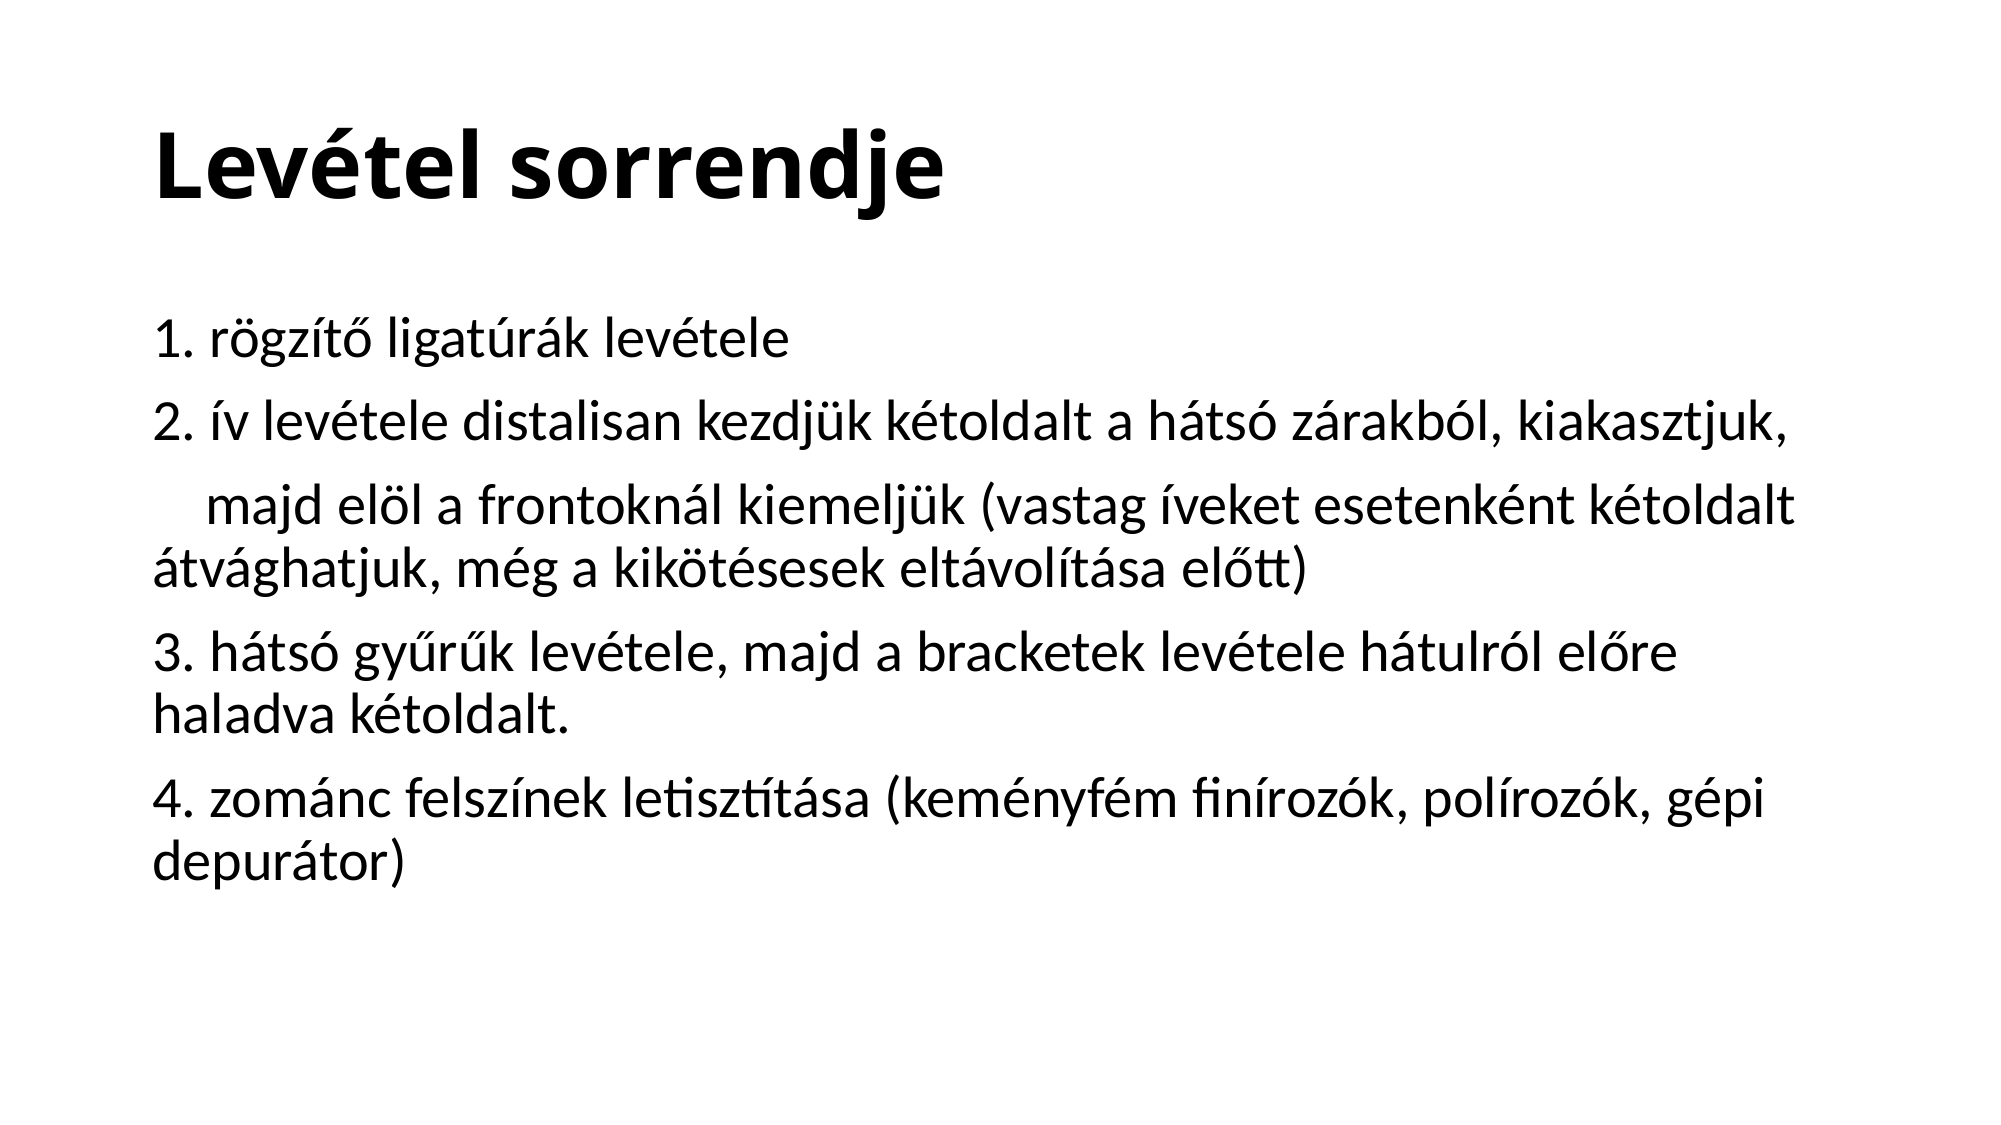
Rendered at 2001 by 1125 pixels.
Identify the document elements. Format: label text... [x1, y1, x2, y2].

title Levétel sorrendje [137, 59, 1863, 278]
list 1. rögzítő ligatúrák levétele 2. ív levétele distalisan kezdjük kétoldalt a hátsó zárakból, kiakasztjuk, majd elöl a frontoknál kiemeljük (vastag íveket esetenként kétoldalt átvághatjuk, még a kikötésesek eltávolítása előtt) 3. hátsó gyűrűk levétele, majd a bracketek levétele hátulról előre haladva kétoldalt. 4. zománc felszínek letisztítása (keményfém finírozók, polírozók, gépi depurátor) [137, 299, 1863, 1014]
